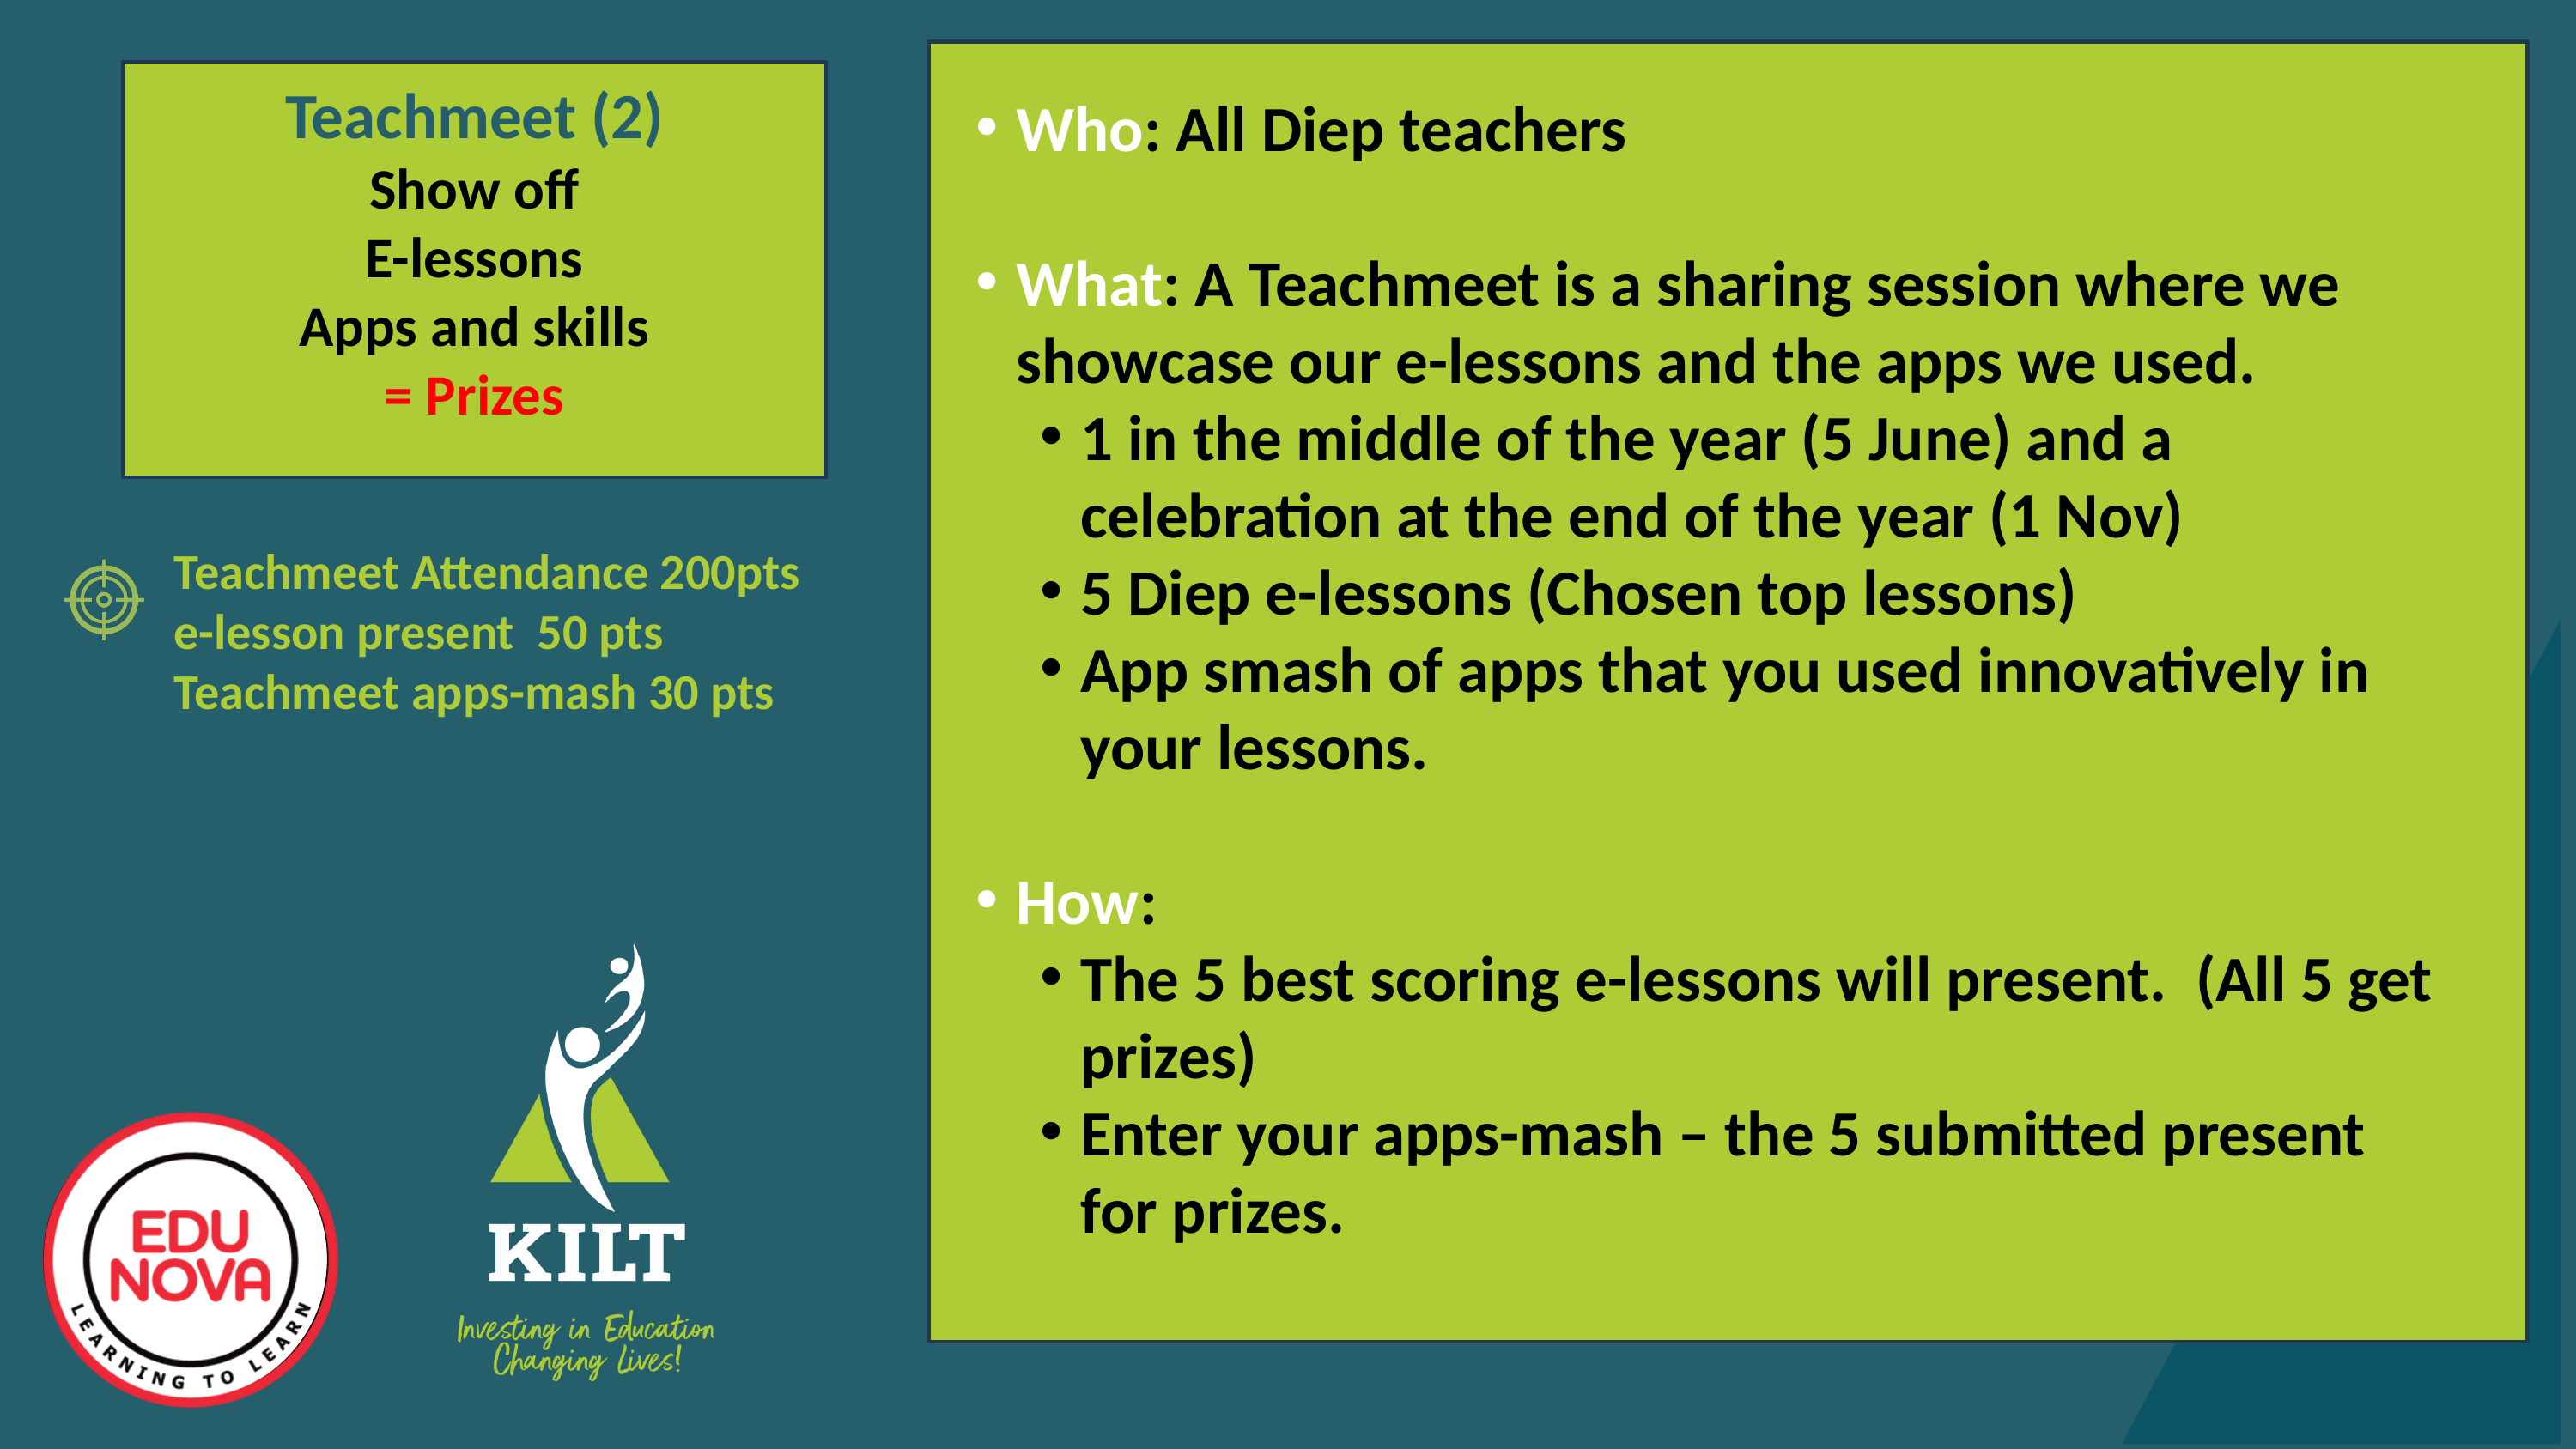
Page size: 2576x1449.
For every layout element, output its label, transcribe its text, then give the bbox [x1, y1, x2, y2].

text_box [2128, 631, 2555, 1433]
text_box Who: All Diep teachers What: A Teachmeet is a sharing session where we showcase our e-lessons and the apps we used. 1 in the middle of the year (5 June) and a celebration at the end of the year (1 Nov) 5 Diep e-lessons (Chosen top lessons) App smash of apps that you used innovatively in your lessons. How: The 5 best scoring e-lessons will present. (All 5 get prizes) Enter your apps-mash – the 5 submitted present for prizes. [963, 80, 2458, 1330]
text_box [0, 1058, 403, 1440]
picture [56, 552, 151, 647]
text_box [458, 943, 714, 1382]
text_box [927, 39, 2530, 1343]
text_box Teachmeet (2) Show off E-lessons Apps and skills = Prizes [121, 60, 828, 479]
text_box Teachmeet Attendance 200pts e-lesson present 50 pts Teachmeet apps-mash 30 pts [161, 532, 896, 726]
